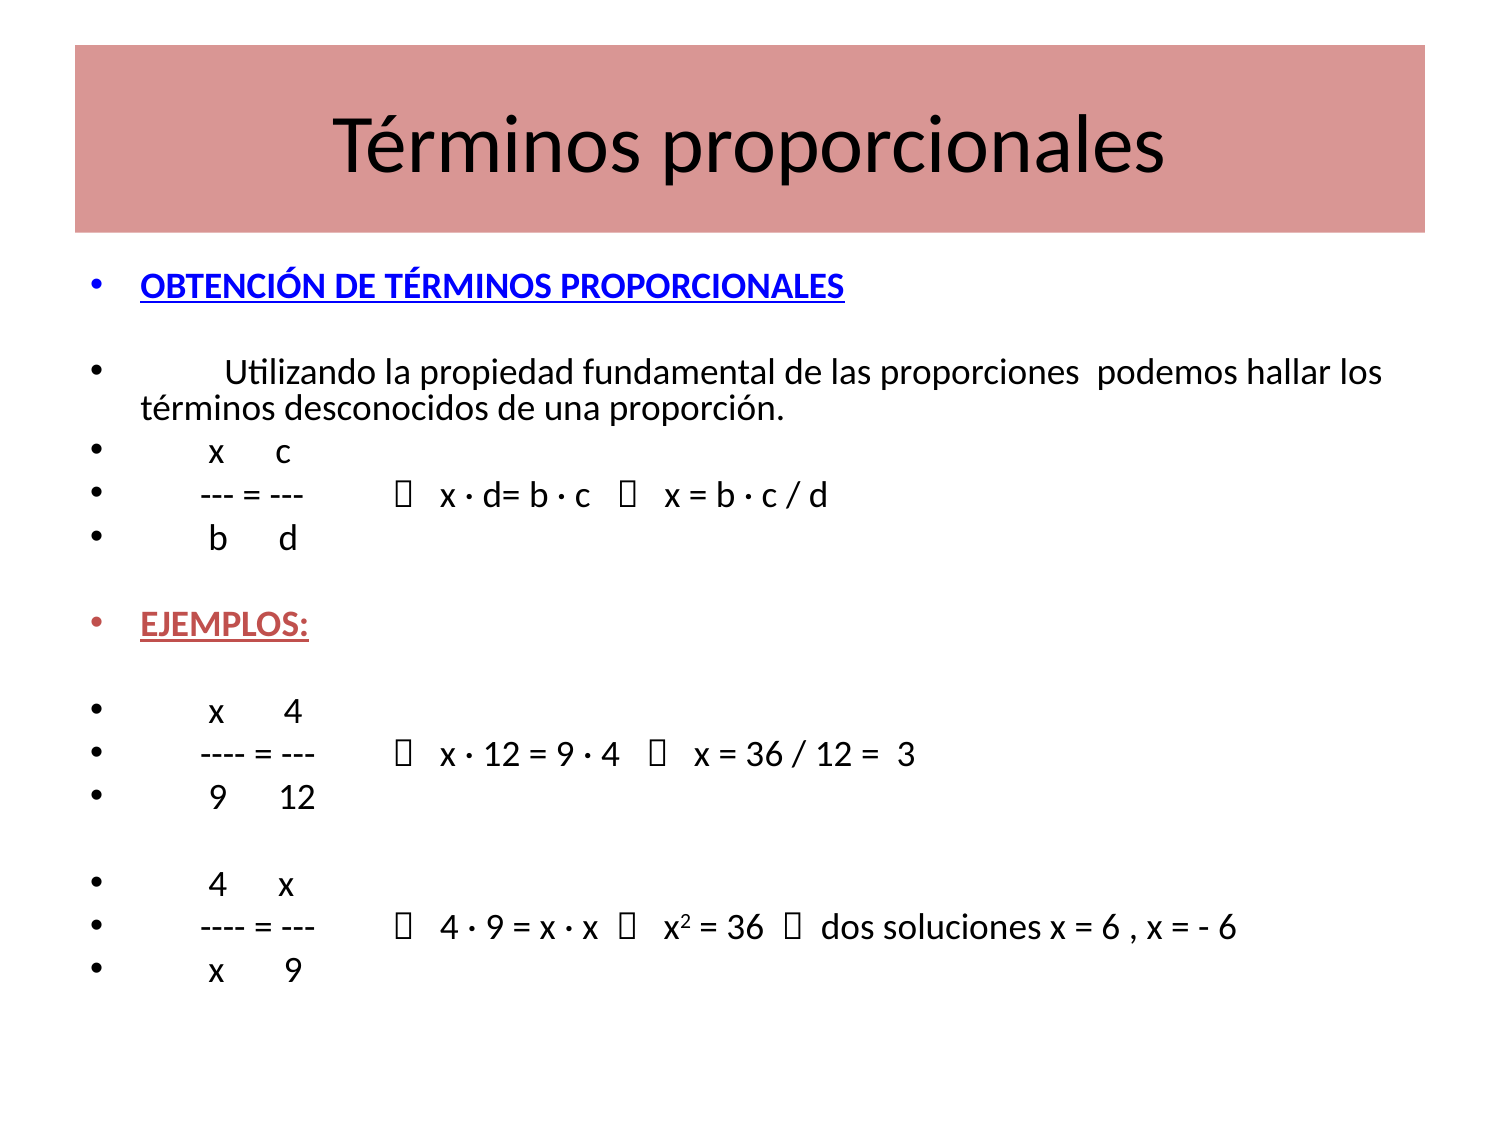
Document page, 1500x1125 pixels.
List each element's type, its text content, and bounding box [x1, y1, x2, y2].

title Términos proporcionales [75, 45, 1425, 233]
list OBTENCIÓN DE TÉRMINOS PROPORCIONALES Utilizando la propiedad fundamental de las proporciones podemos hallar los términos desconocidos de una proporción. x c --- = ---  x · d= b · c  x = b · c / d b d EJEMPLOS: x 4 ---- = ---  x · 12 = 9 · 4  x = 36 / 12 = 3 9 12 4 x ---- = ---  4 · 9 = x · x  x2 = 36  dos soluciones x = 6 , x = - 6 x 9 [75, 262, 1425, 1005]
